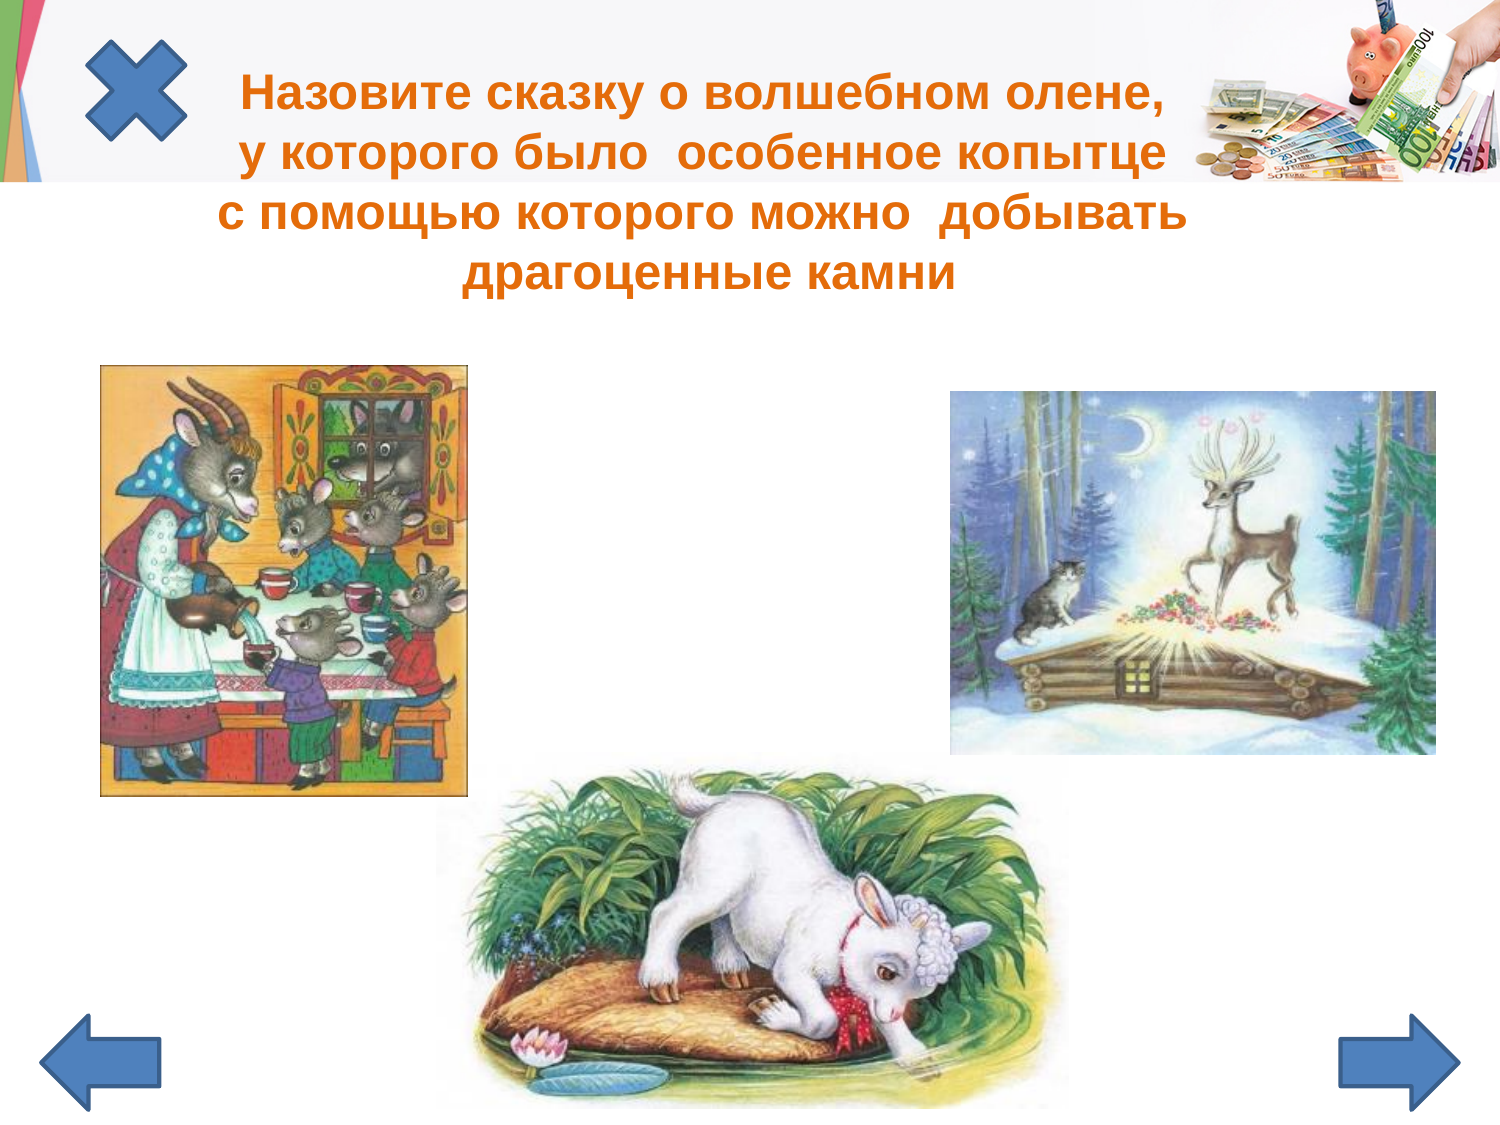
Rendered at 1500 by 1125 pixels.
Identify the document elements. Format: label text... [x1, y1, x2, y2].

text_box [1338, 1013, 1461, 1112]
text_box [85, 39, 188, 142]
title Назовите сказку о волшебном олене, у которого было особенное копытце с помощью которого можно добывать драгоценные камни [17, 44, 1388, 316]
picture [0, 0, 1500, 1125]
text_box [39, 1013, 162, 1112]
